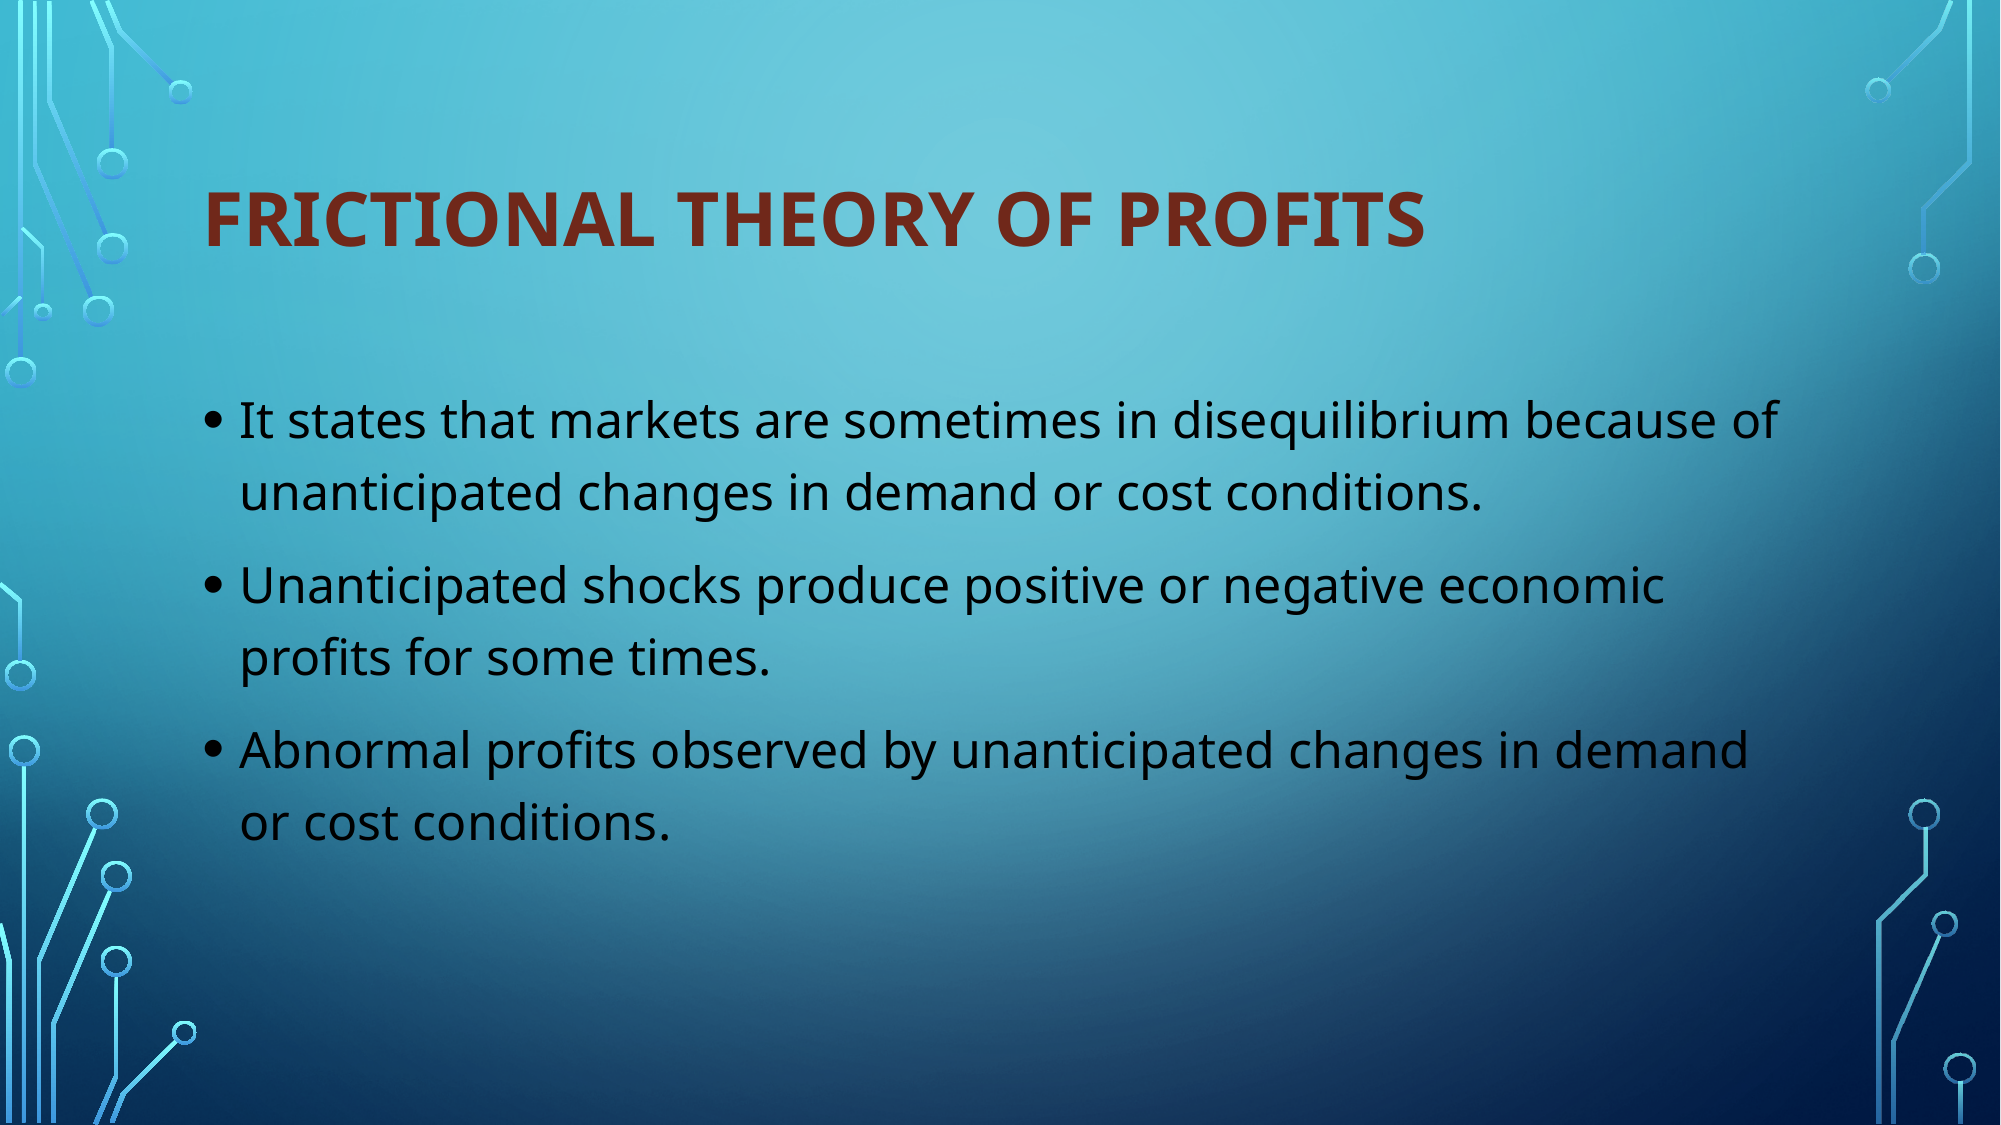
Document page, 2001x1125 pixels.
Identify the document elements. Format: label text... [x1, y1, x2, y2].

list It states that markets are sometimes in disequilibrium because of unanticipated changes in demand or cost conditions. Unanticipated shocks produce positive or negative economic profits for some times. Abnormal profits observed by unanticipated changes in demand or cost conditions. [187, 369, 1813, 950]
title Frictional Theory of profits [187, 101, 1813, 344]
